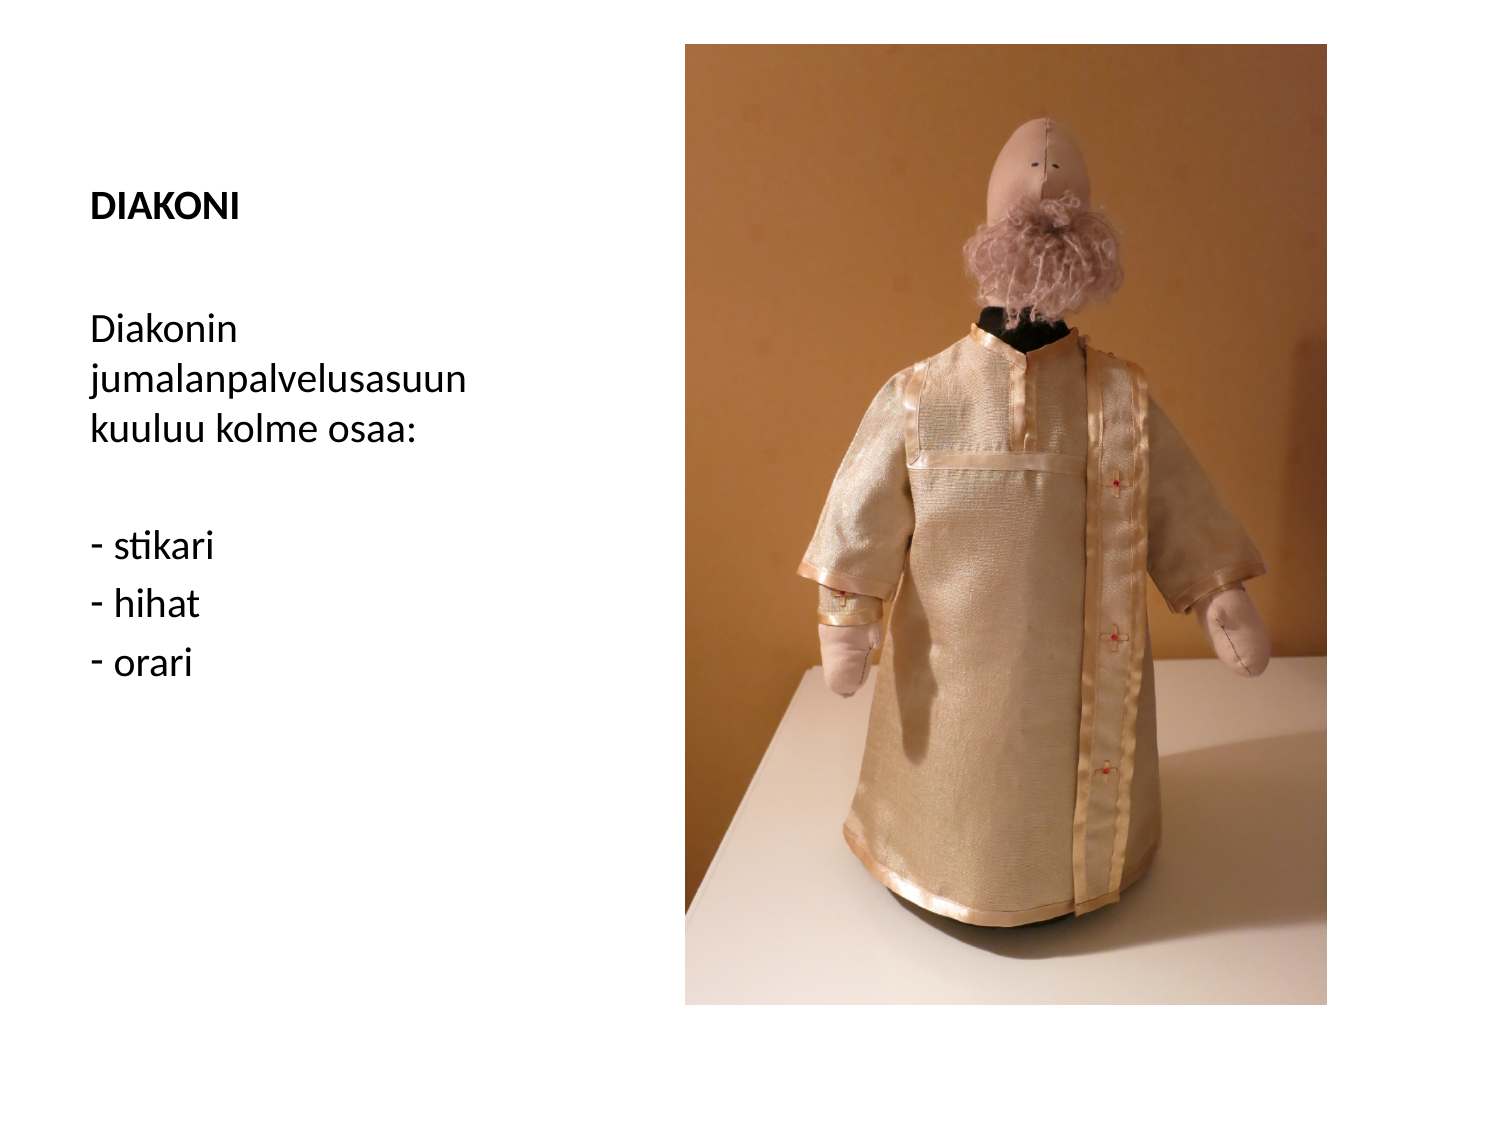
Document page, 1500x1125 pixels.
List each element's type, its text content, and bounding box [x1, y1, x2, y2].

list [684, 44, 1327, 1006]
list Diakonin jumalanpalvelusasuun kuuluu kolme osaa: stikari hihat orari [75, 235, 569, 1005]
title DIAKONI [75, 44, 569, 235]
